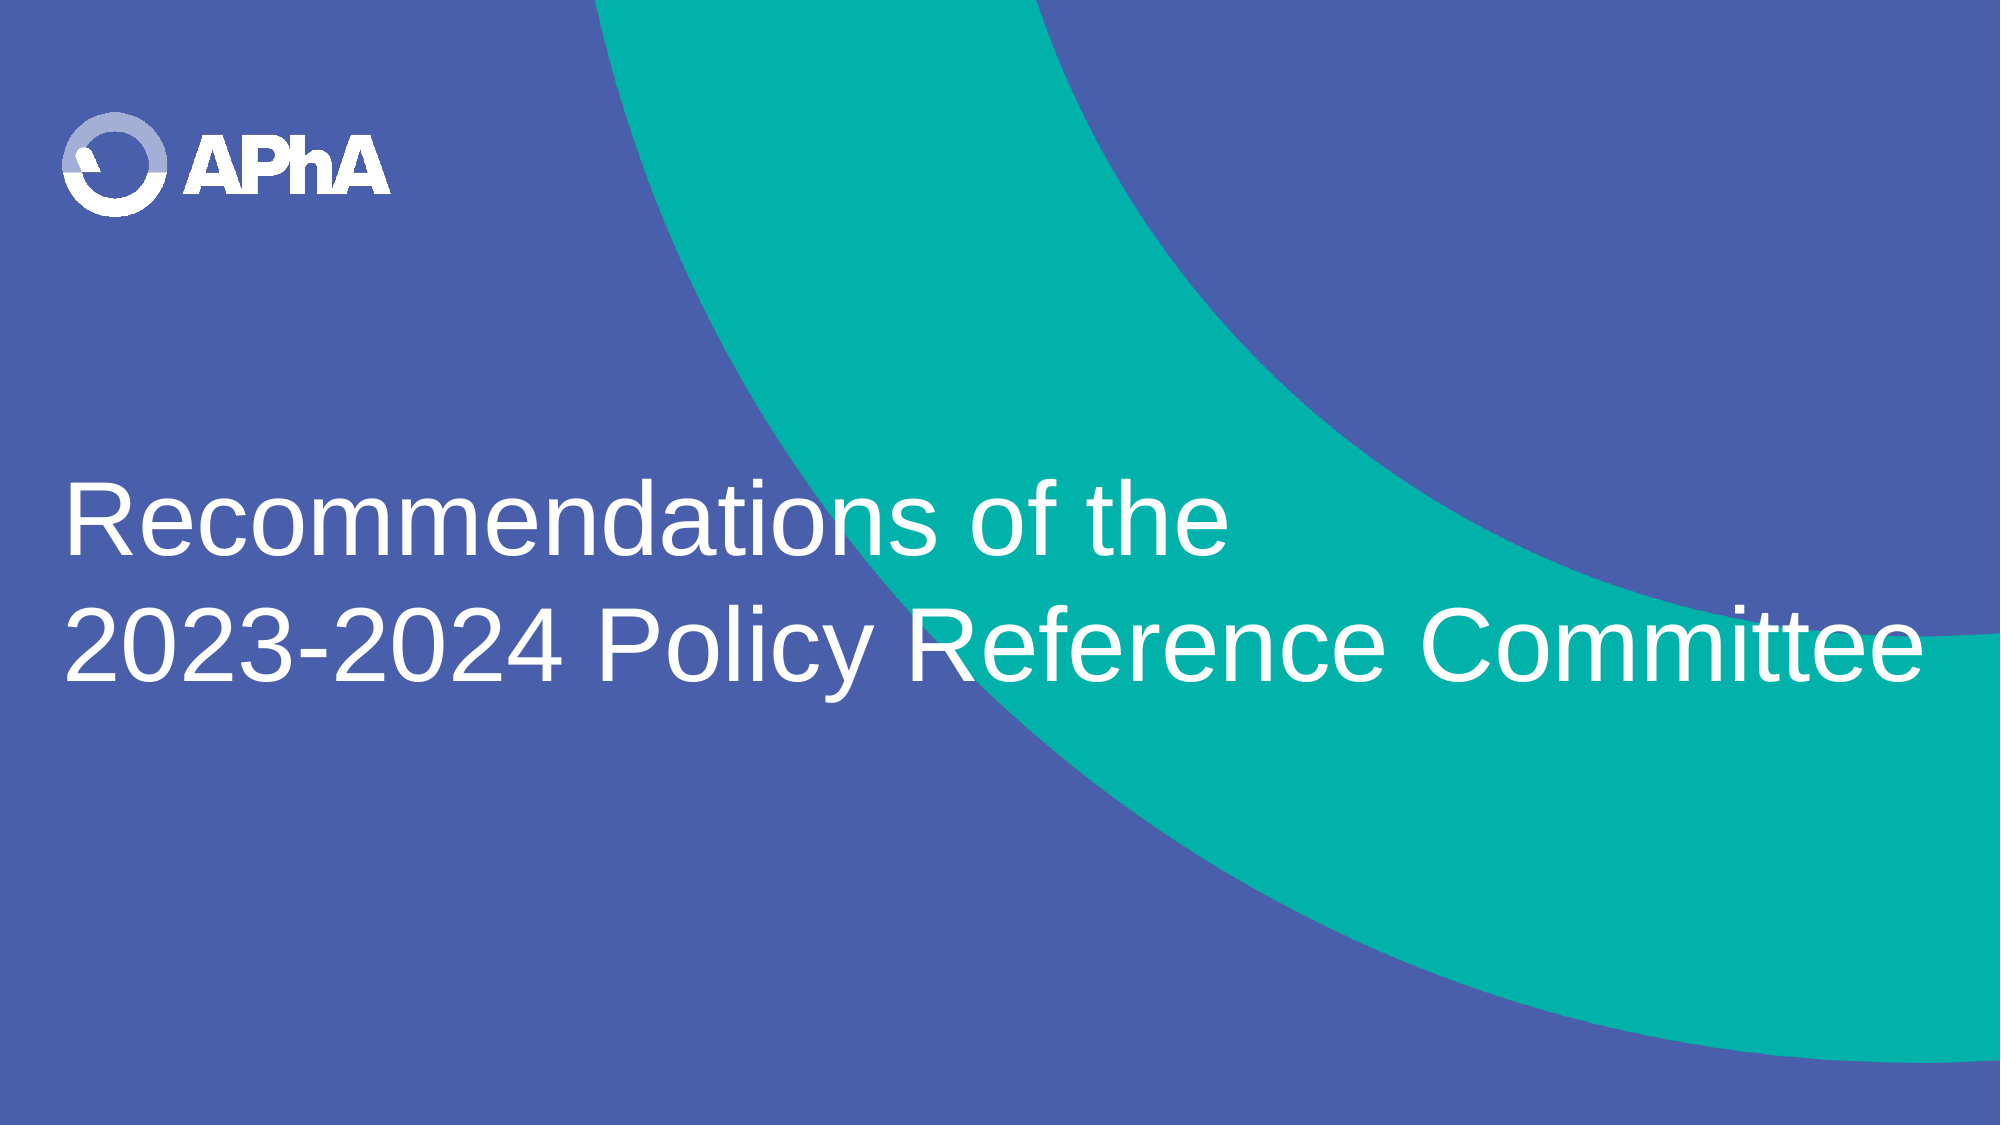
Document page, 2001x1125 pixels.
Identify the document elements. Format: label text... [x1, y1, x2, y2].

picture [0, 0, 2000, 1125]
title Recommendations of the 2023-2024 Policy Reference Committee [62, 450, 1963, 833]
